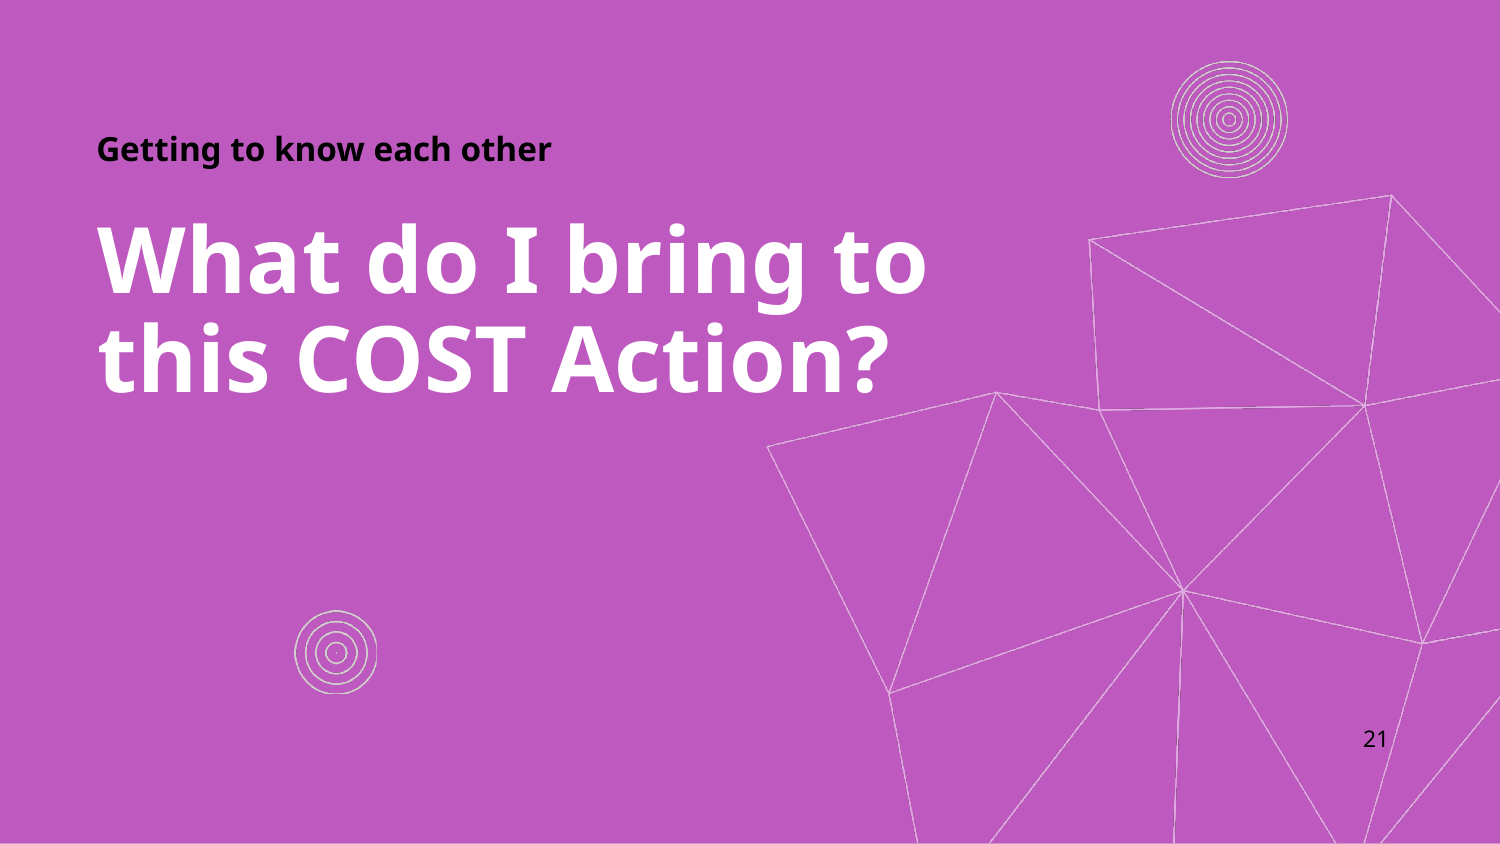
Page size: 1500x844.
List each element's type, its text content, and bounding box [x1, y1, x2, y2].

list Getting to know each other [81, 116, 1003, 176]
title What do I bring to this COST Action? [82, 207, 1018, 455]
